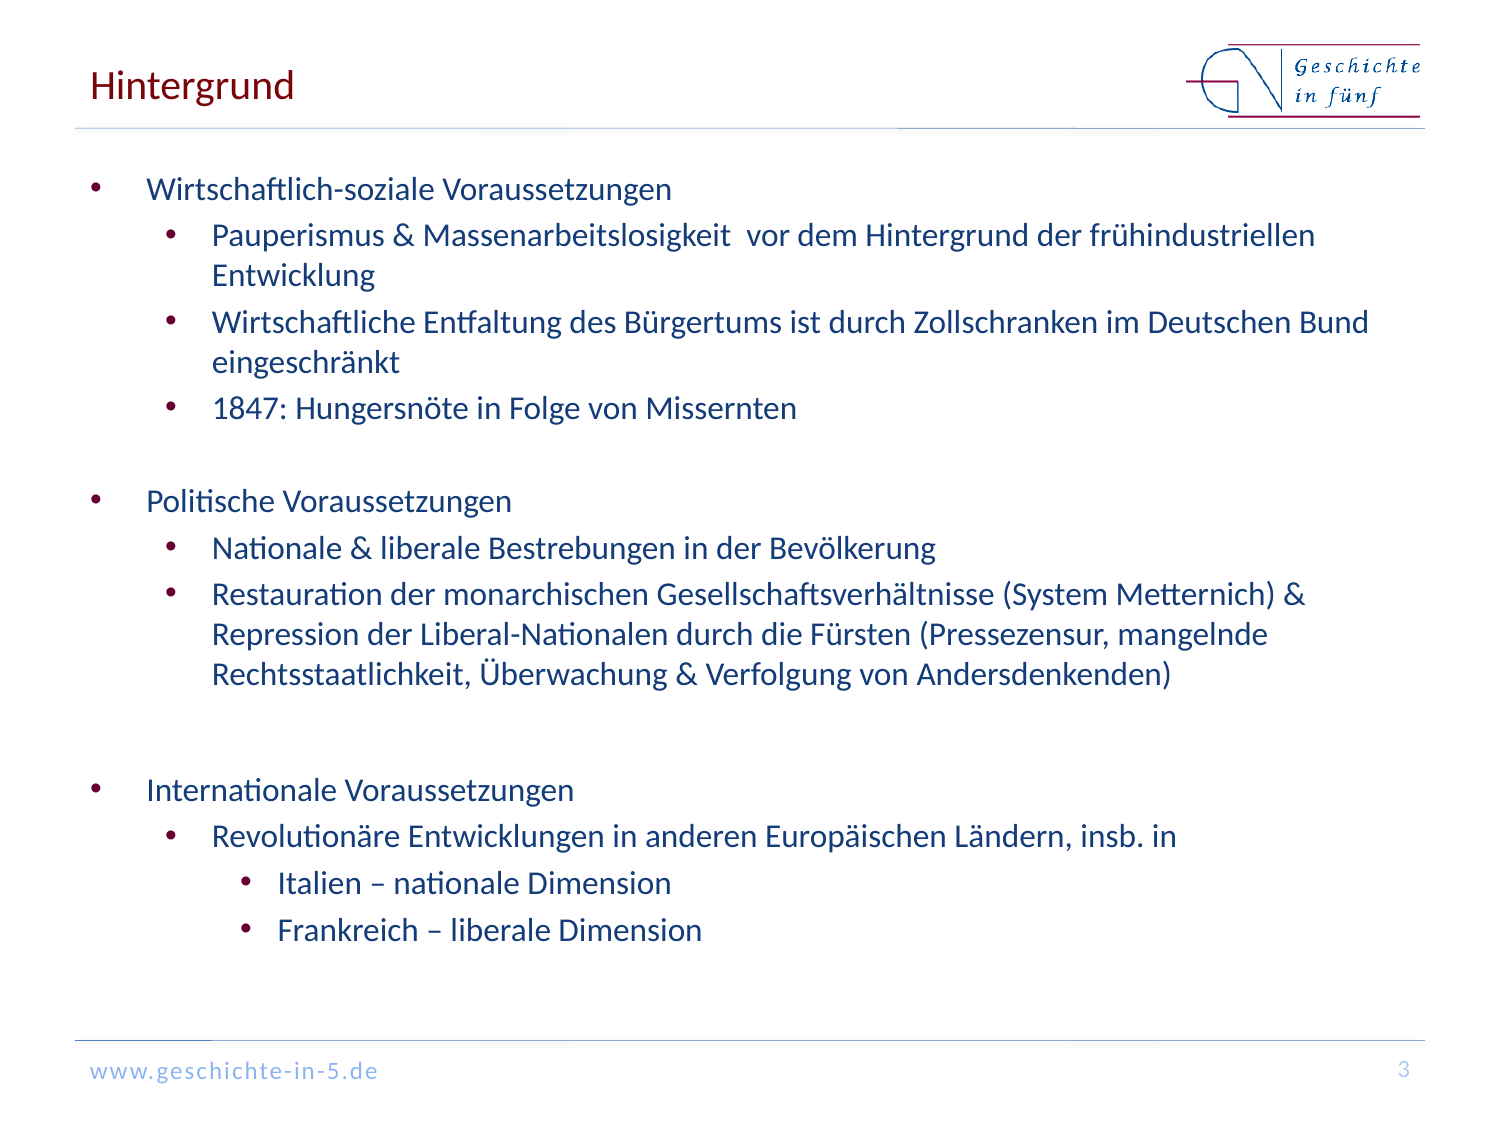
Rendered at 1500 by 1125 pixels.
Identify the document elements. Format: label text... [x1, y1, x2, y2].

picture [1182, 38, 1425, 122]
list Wirtschaftlich-soziale Voraussetzungen Pauperismus & Massenarbeitslosigkeit vor dem Hintergrund der frühindustriellen Entwicklung Wirtschaftliche Entfaltung des Bürgertums ist durch Zollschranken im Deutschen Bund eingeschränkt 1847: Hungersnöte in Folge von Missernten Politische Voraussetzungen Nationale & liberale Bestrebungen in der Bevölkerung Restauration der monarchischen Gesellschaftsverhältnisse (System Metternich) & Repression der Liberal-Nationalen durch die Fürsten (Pressezensur, mangelnde Rechtsstaatlichkeit, Überwachung & Verfolgung von Andersdenkenden) Internationale Voraussetzungen Revolutionäre Entwicklungen in anderen Europäischen Ländern, insb. in Italien – nationale Dimension Frankreich – liberale Dimension [75, 159, 1425, 1005]
slide_number 3 [1074, 1042, 1425, 1093]
title Hintergrund [75, 45, 1183, 122]
